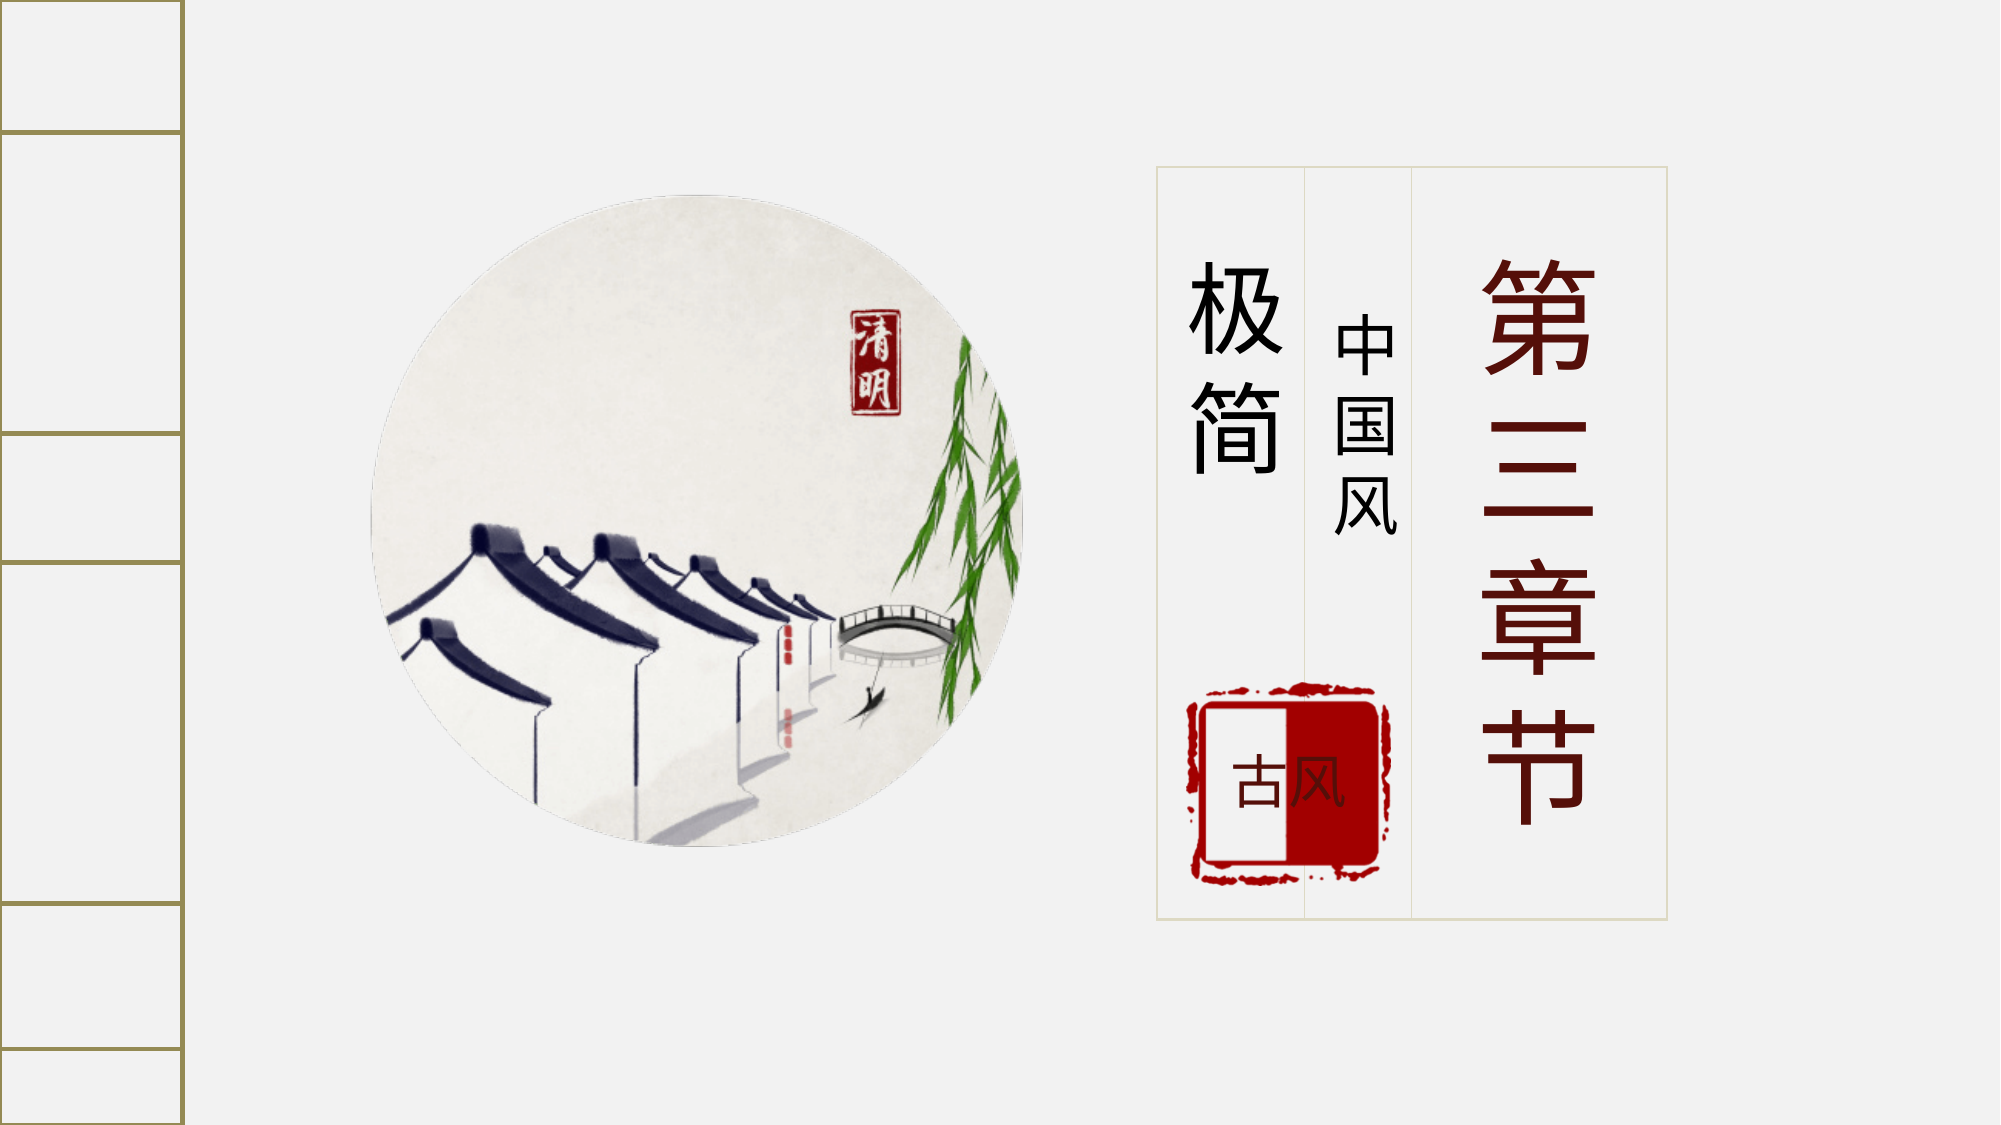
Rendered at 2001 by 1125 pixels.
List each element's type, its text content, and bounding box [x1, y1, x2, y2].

picture [242, 100, 1166, 1024]
text_box 第三章 节 [1462, 232, 1607, 848]
picture [1185, 682, 1391, 886]
text_box 古风 [1391, 737, 1401, 823]
text_box [1166, 166, 1668, 921]
text_box [0, 0, 184, 1125]
